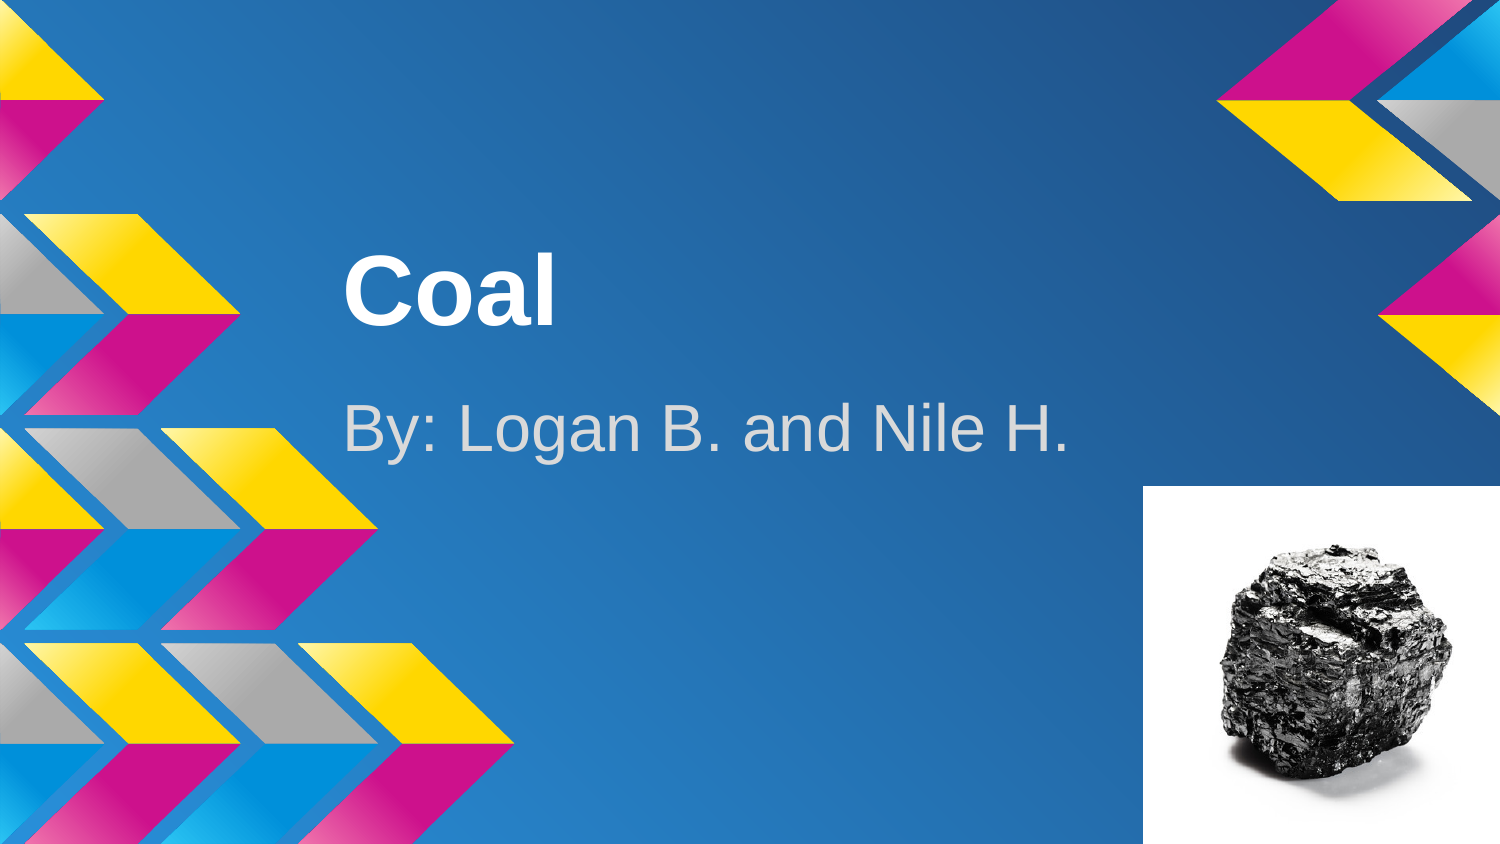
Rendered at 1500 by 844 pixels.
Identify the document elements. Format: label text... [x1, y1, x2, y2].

title Coal [327, 179, 1378, 361]
subtitle By: Logan B. and Nile H. [327, 369, 1378, 513]
picture [1142, 486, 1500, 844]
